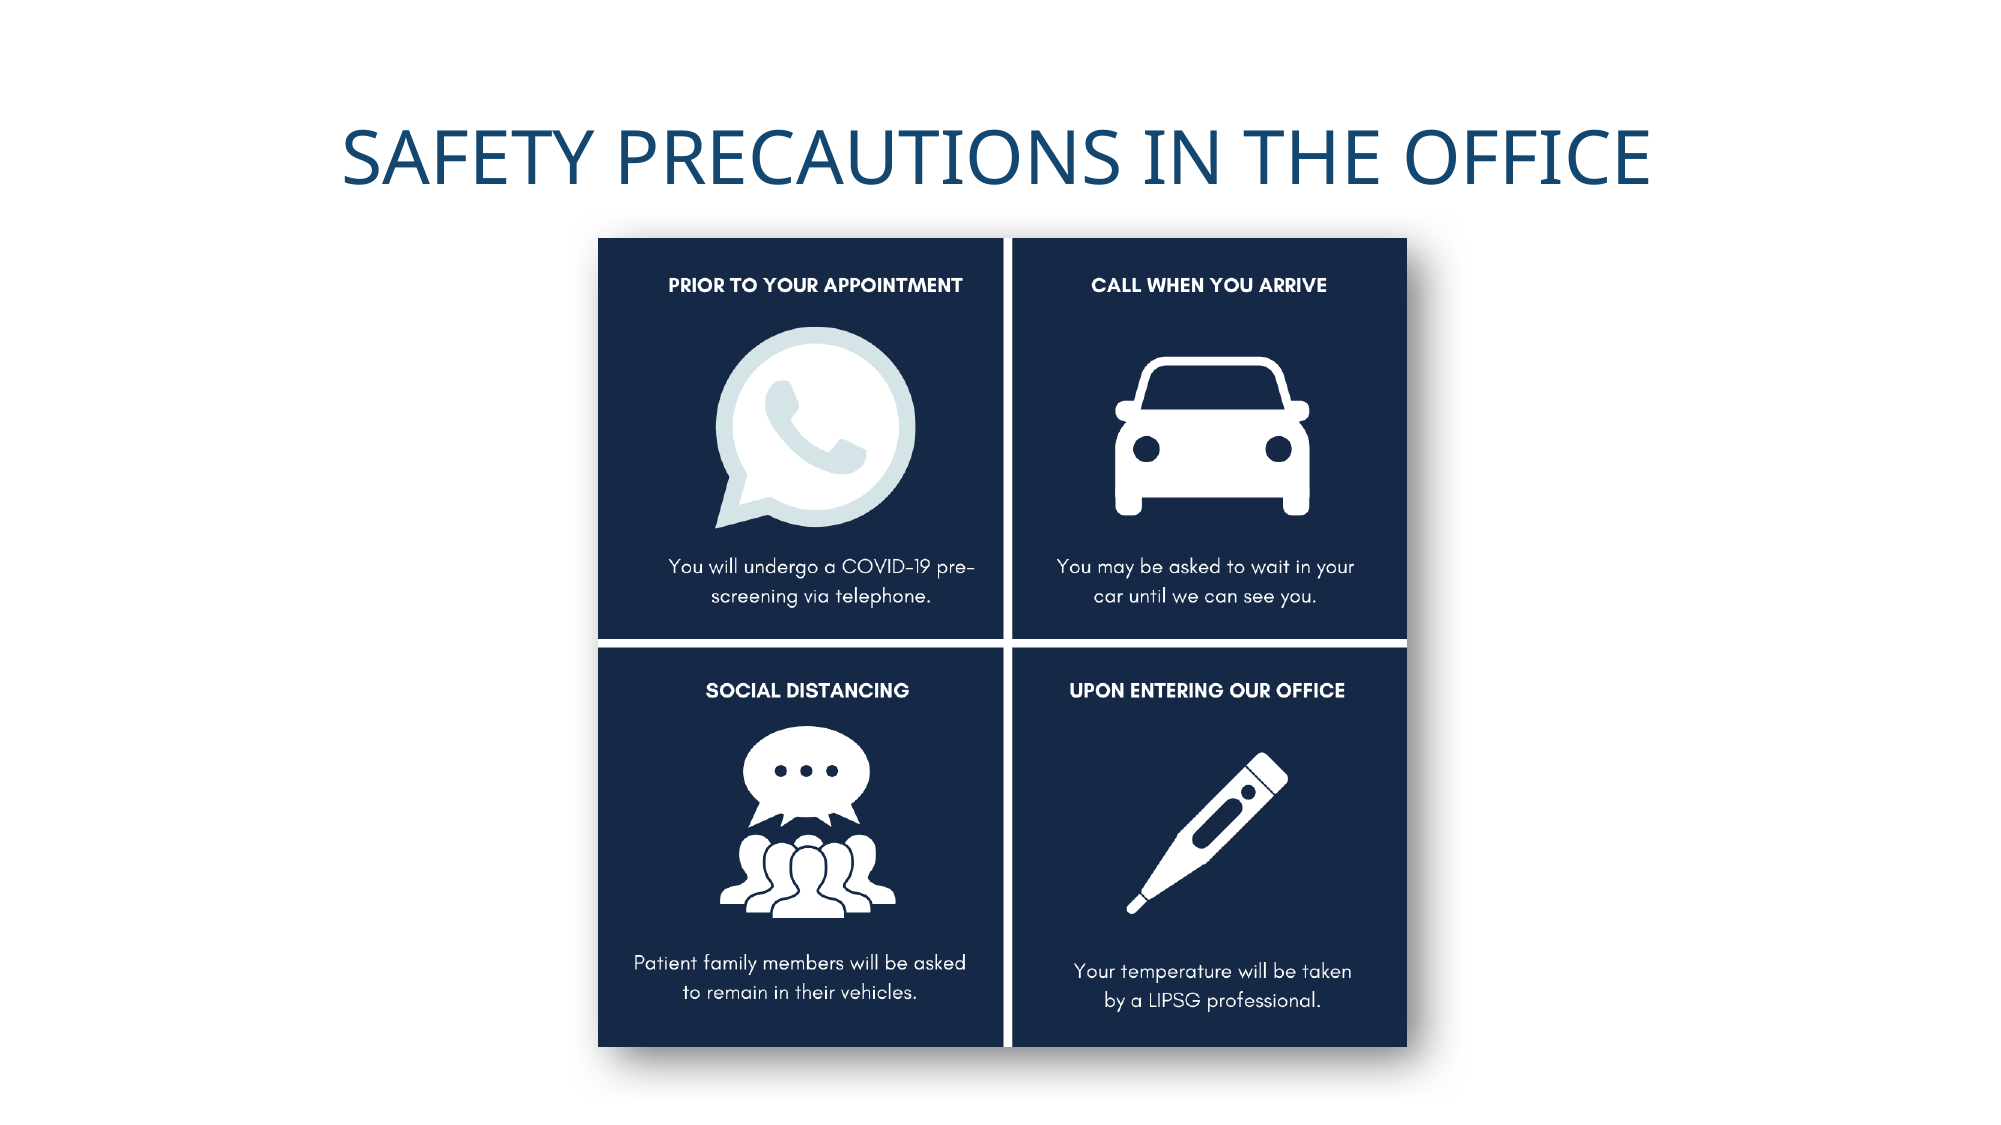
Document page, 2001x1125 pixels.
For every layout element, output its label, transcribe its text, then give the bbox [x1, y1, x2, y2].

picture [598, 238, 1407, 1047]
title Safety precautions in the office [195, 39, 1821, 282]
